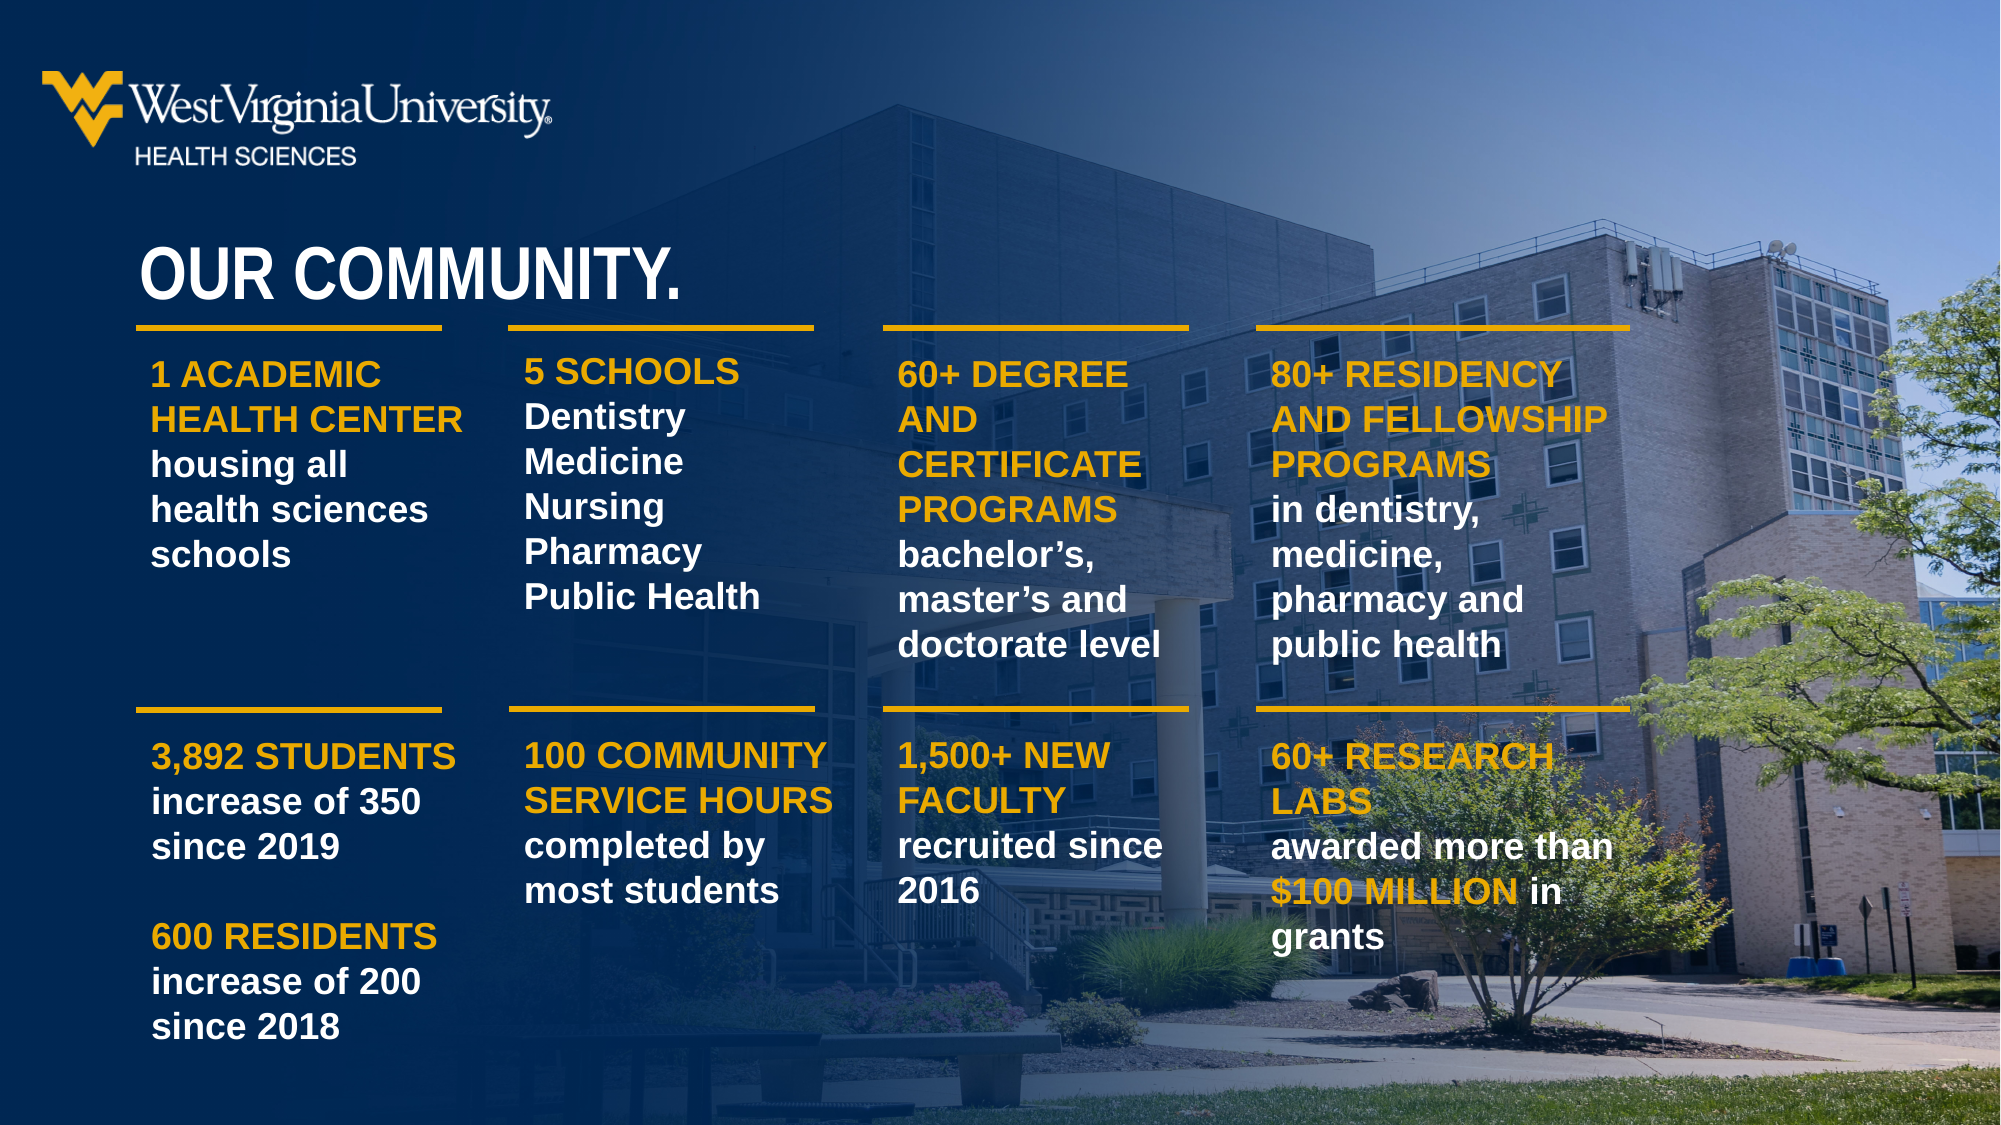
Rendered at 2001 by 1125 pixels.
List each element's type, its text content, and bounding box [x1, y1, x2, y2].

text_box 5 SCHOOLS Dentistry Medicine Nursing Pharmacy Public Health [509, 339, 857, 625]
picture [0, 0, 2001, 1125]
text_box 1 ACADEMIC HEALTH CENTER housing all health sciences schools [135, 342, 483, 583]
text_box 60+ RESEARCH LABS awarded more than $100 MILLION in grants [1256, 724, 1631, 965]
text_box 100 COMMUNITY SERVICE HOURS completed by most students [509, 724, 857, 919]
text_box 60+ DEGREE AND CERTIFICATE PROGRAMS bachelor’s, master’s and doctorate level [882, 342, 1230, 673]
text_box OUR COMMUNITY. [124, 217, 1097, 323]
text_box 1,500+ NEW FACULTY recruited since 2016 [882, 724, 1230, 919]
text_box 3,892 STUDENTS increase of 350 since 2019 600 RESIDENTS increase of 200 since 2018 [136, 724, 484, 1055]
text_box 80+ RESIDENCY AND FELLOWSHIP PROGRAMS in dentistry, medicine, pharmacy and public health [1256, 342, 1631, 673]
